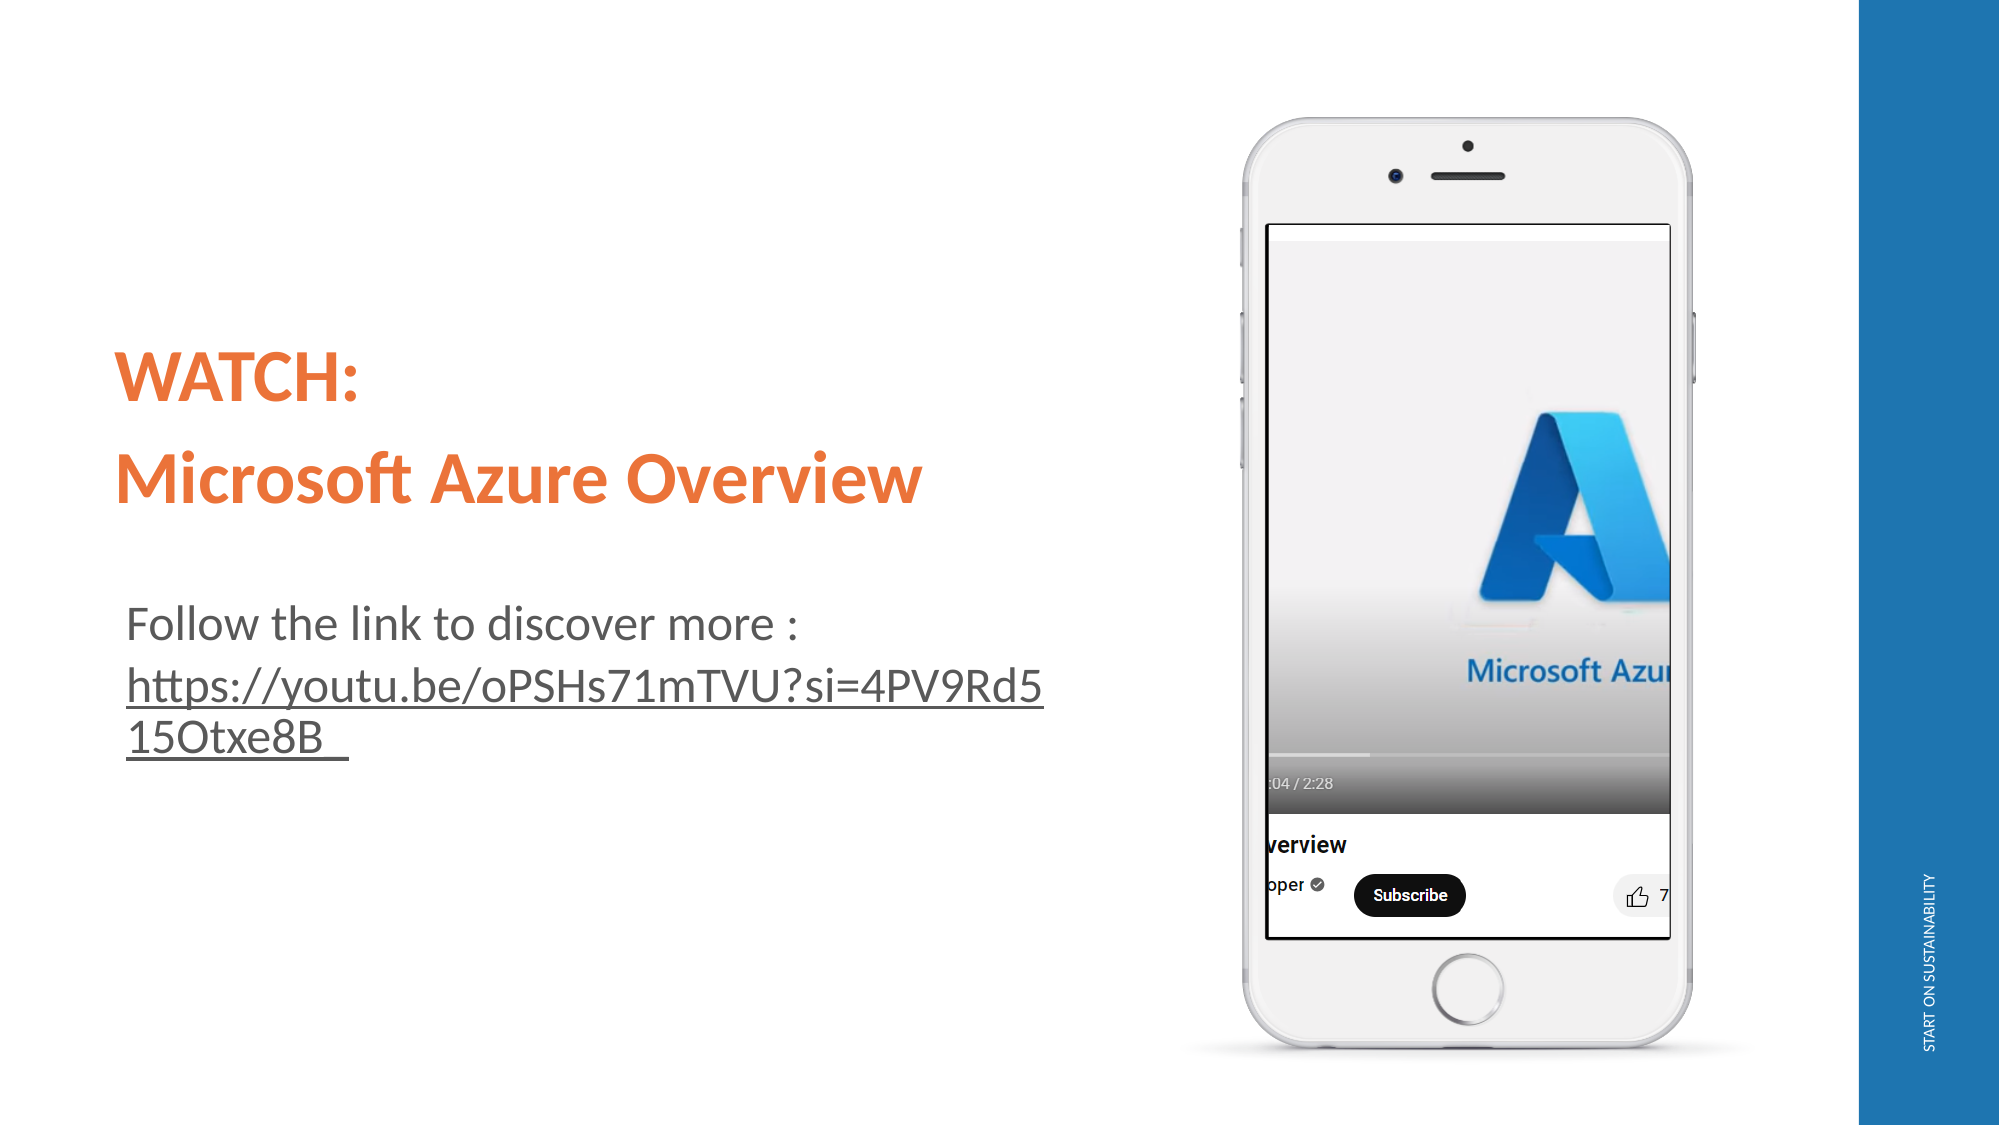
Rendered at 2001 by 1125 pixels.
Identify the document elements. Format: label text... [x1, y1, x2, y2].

list WATCH: Microsoft Azure Overview [99, 328, 1065, 492]
list Follow the link to discover more : https://youtu.be/oPSHs71mTVU?si=4PV9Rd515Otxe8B_ [111, 581, 1076, 813]
picture [1135, 58, 1807, 1109]
